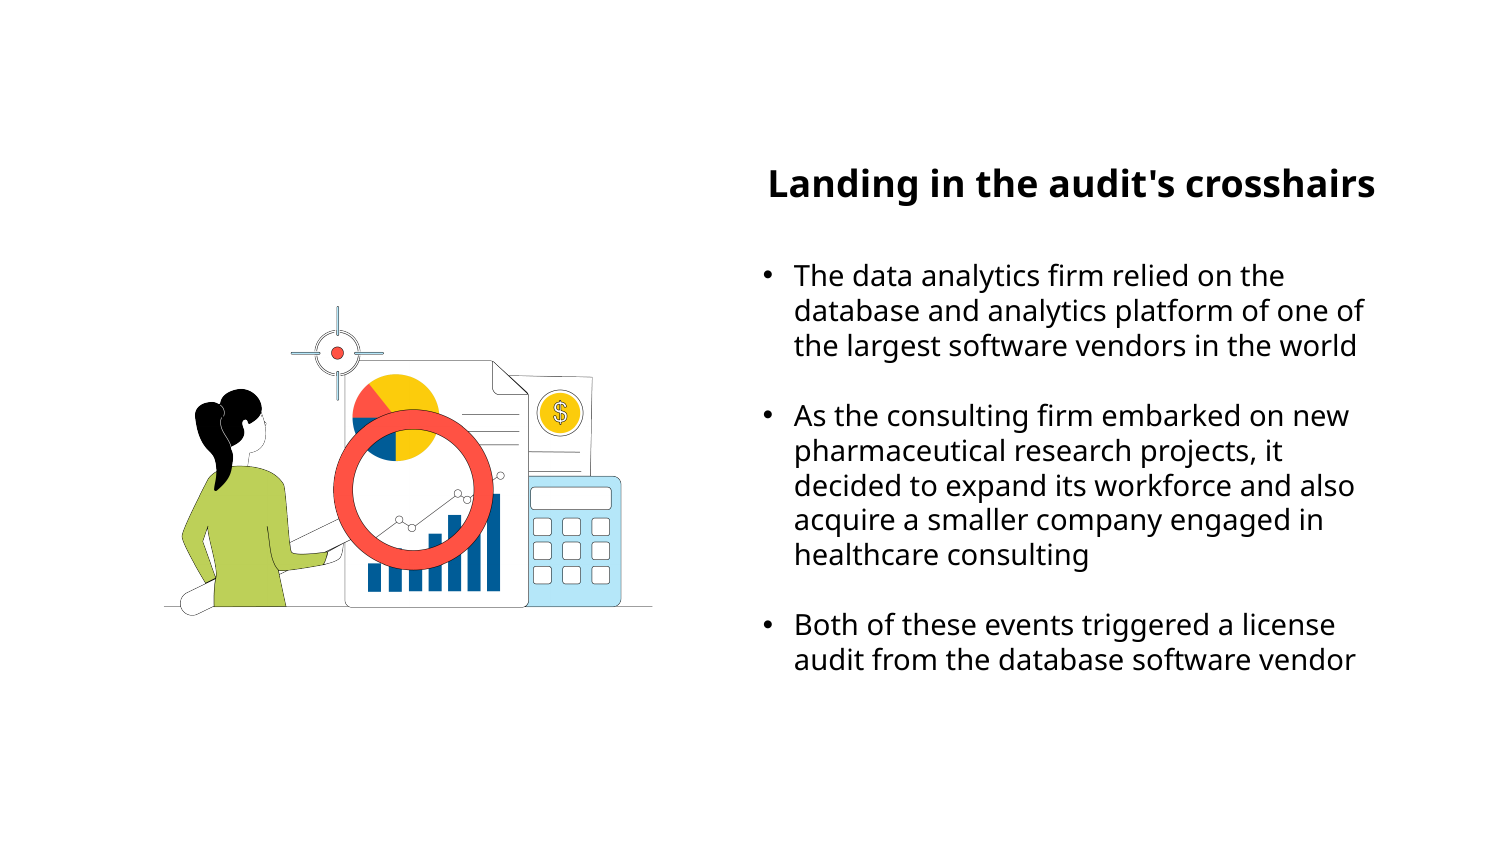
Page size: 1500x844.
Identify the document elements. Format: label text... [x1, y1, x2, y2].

picture [125, 288, 692, 634]
text_box The data analytics firm relied on the database and analytics platform of one of the largest software vendors in the world As the consulting firm embarked on new pharmaceutical research projects, it decided to expand its workforce and also acquire a smaller company engaged in healthcare consulting Both of these events triggered a license audit from the database software vendor [748, 249, 1391, 834]
text_box Landing in the audit's crosshairs [752, 152, 1410, 287]
